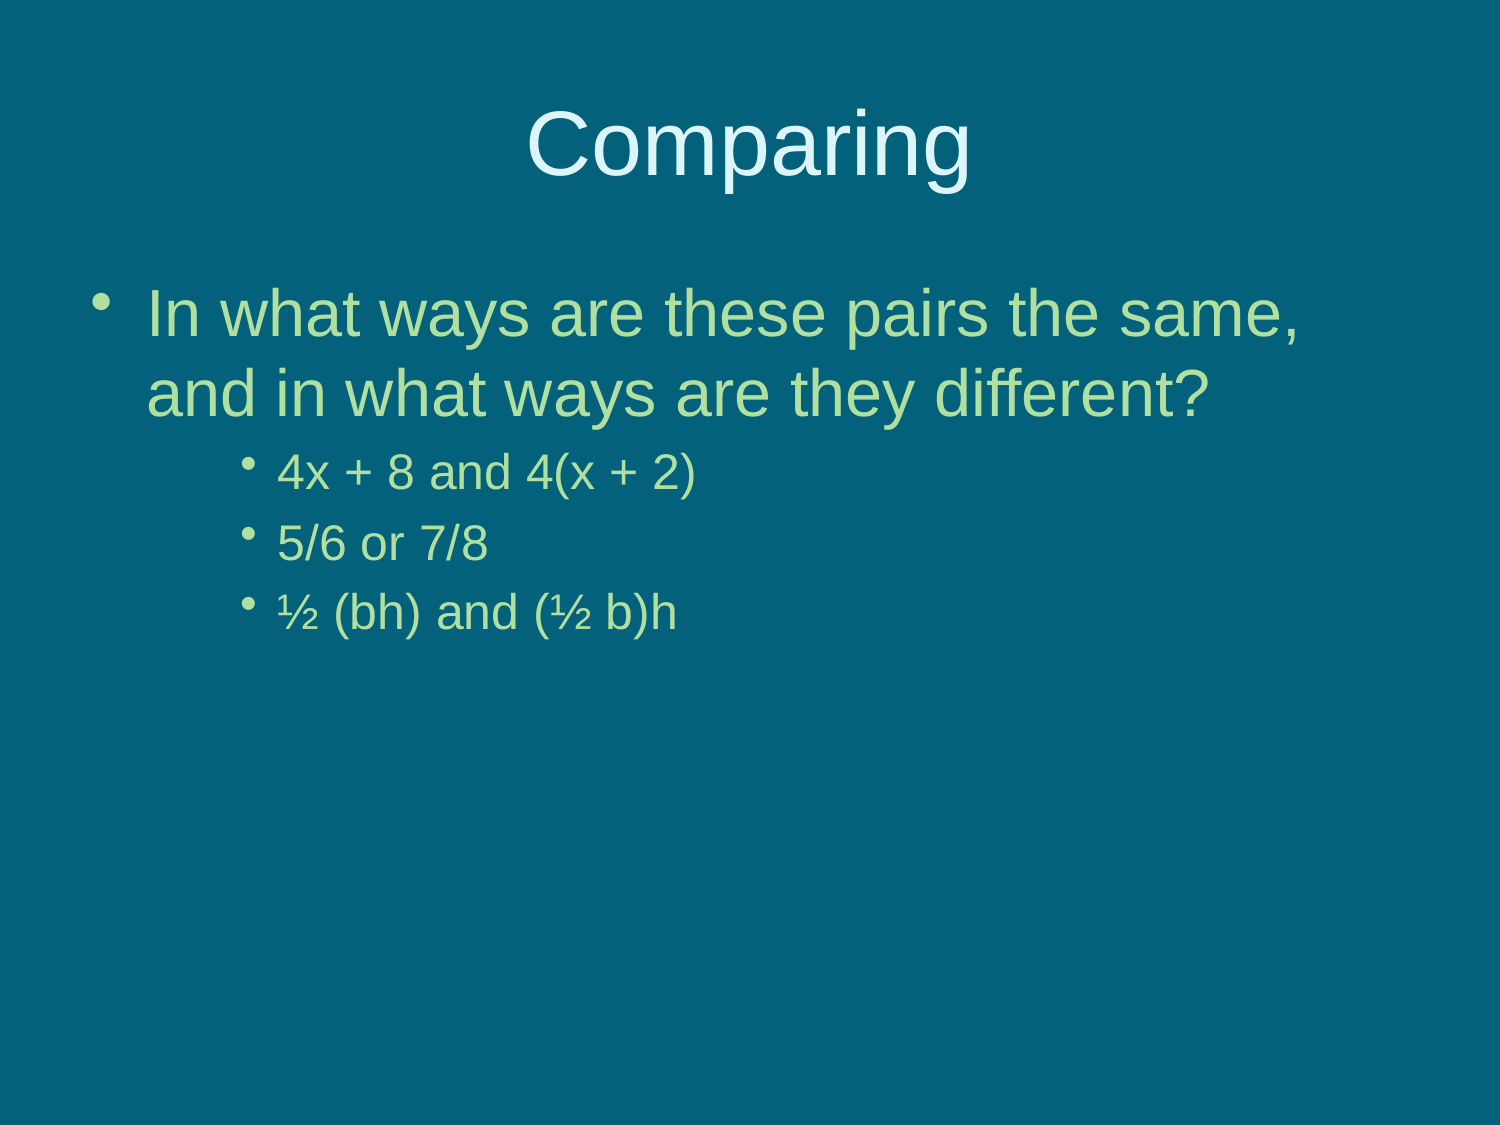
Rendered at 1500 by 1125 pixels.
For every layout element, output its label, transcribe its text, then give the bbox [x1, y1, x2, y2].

title Comparing [74, 44, 1426, 233]
list In what ways are these pairs the same, and in what ways are they different? 4x + 8 and 4(x + 2) 5/6 or 7/8 ½ (bh) and (½ b)h [74, 262, 1426, 1006]
